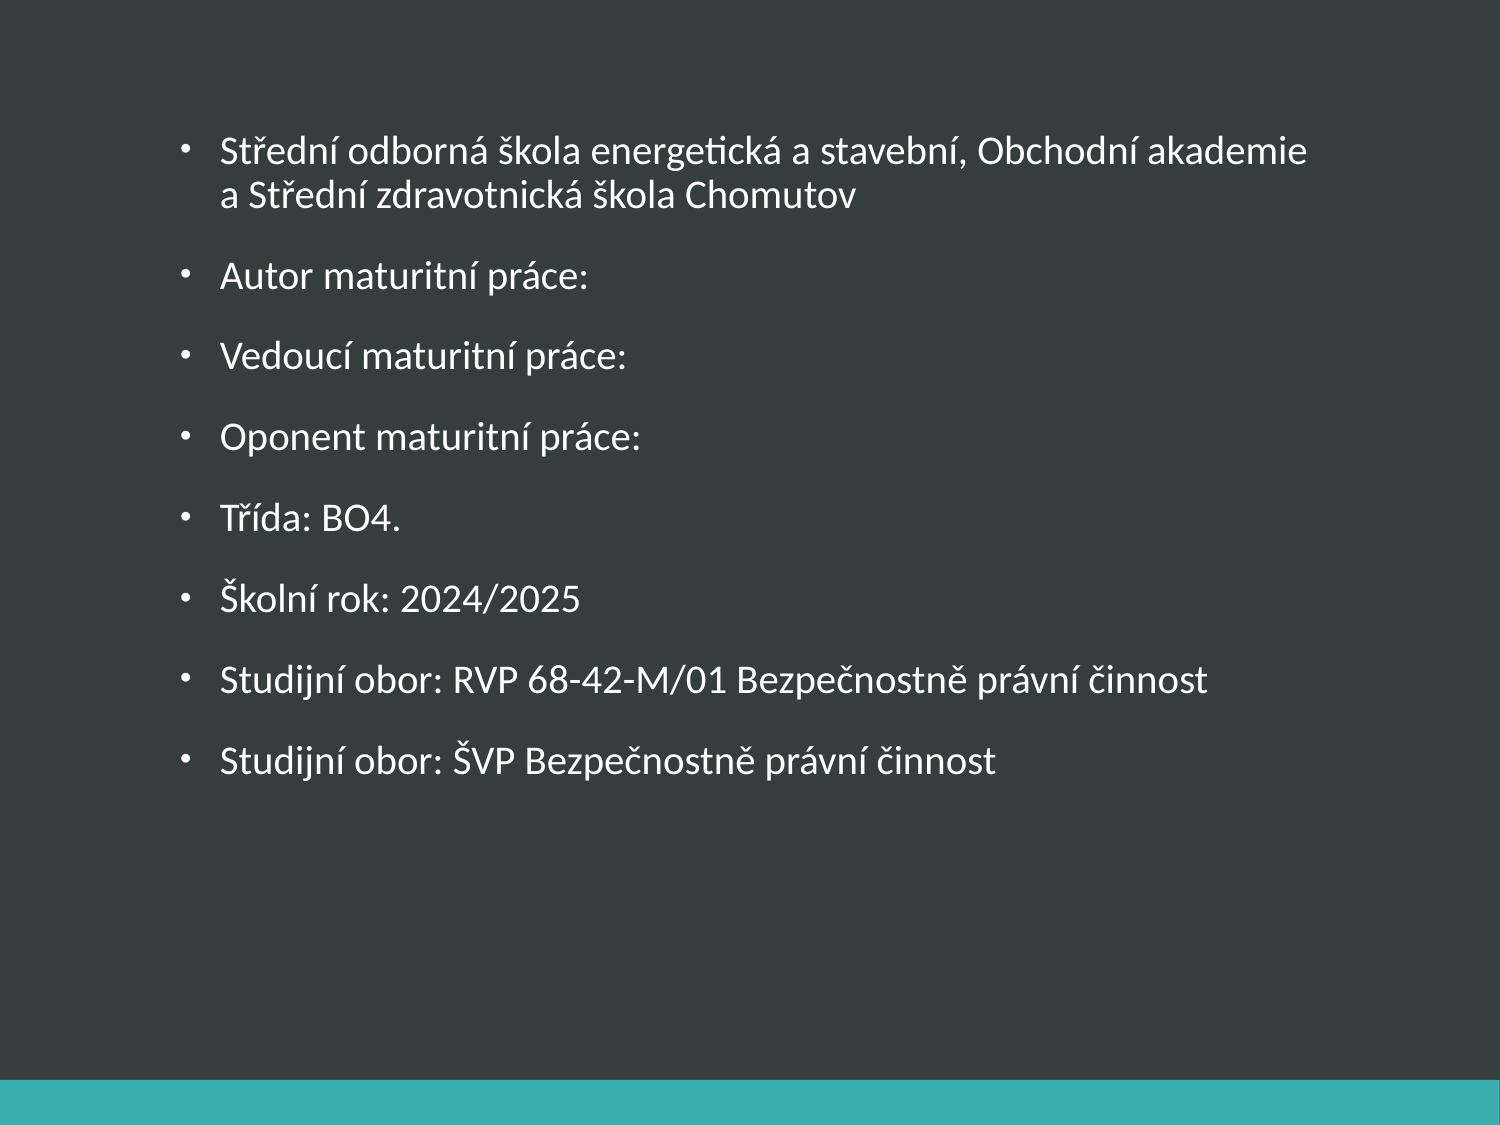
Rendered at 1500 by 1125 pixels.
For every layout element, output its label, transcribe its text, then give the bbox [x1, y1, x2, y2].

list Střední odborná škola energetická a stavební, Obchodní akademie a Střední zdravotnická škola Chomutov Autor maturitní práce: Vedoucí maturitní práce: Oponent maturitní práce: Třída: BO4. Školní rok: 2024/2025 Studijní obor: RVP 68-42-M/01 Bezpečnostně právní činnost Studijní obor: ŠVP Bezpečnostně právní činnost [157, 121, 1328, 799]
